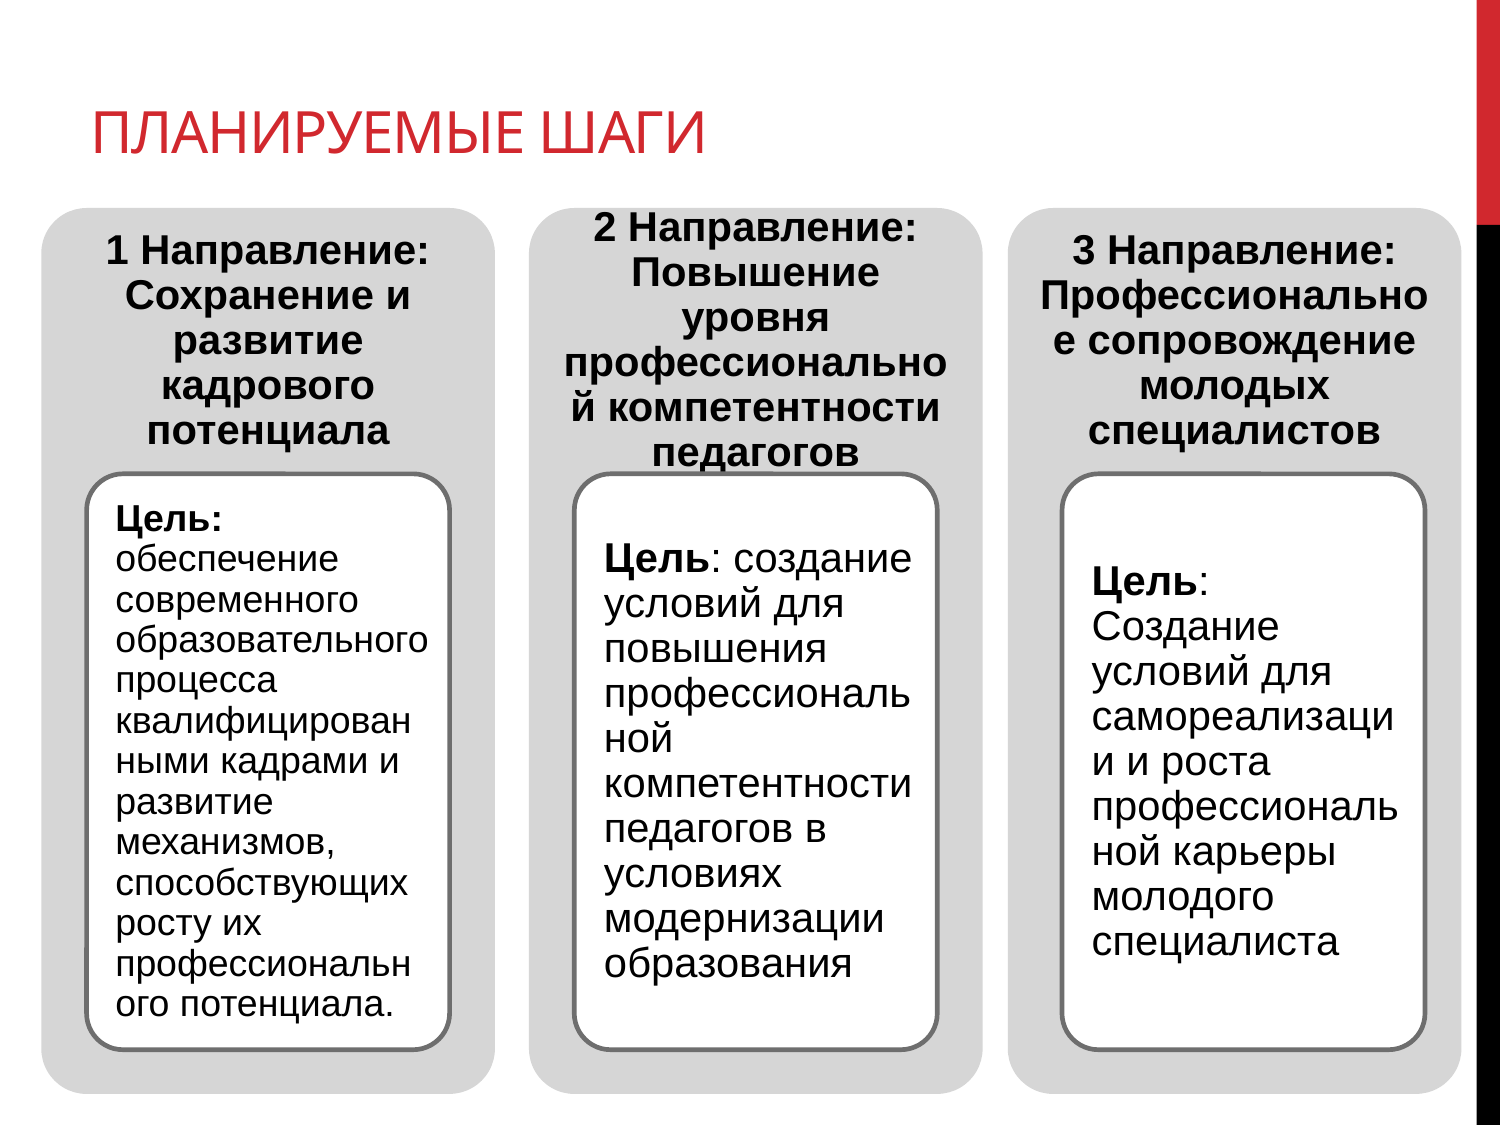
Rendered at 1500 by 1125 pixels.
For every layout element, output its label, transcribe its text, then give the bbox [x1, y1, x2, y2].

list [40, 207, 1472, 1095]
title Планируемые шаги [75, 25, 1471, 173]
